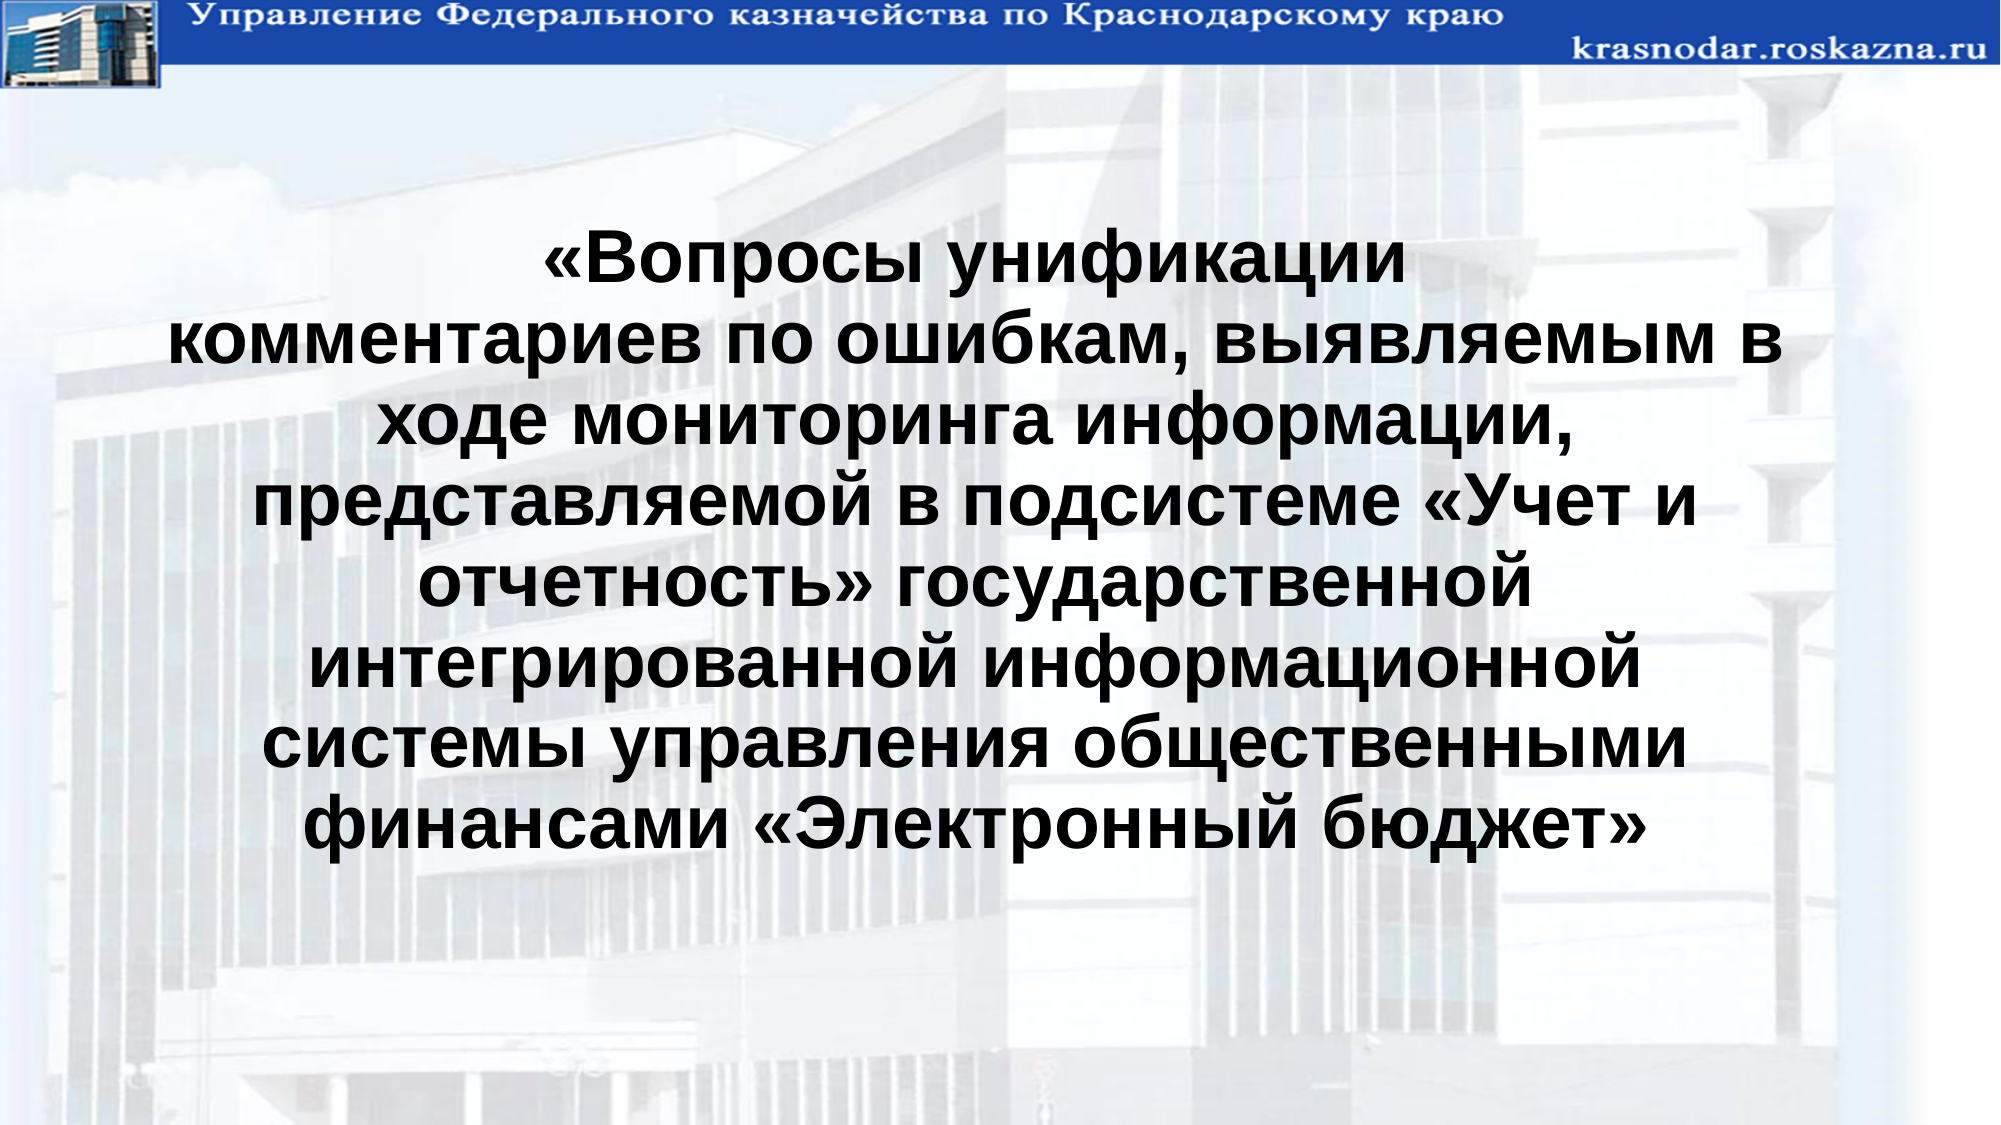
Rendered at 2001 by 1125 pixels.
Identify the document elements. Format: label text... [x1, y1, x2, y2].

picture [0, 0, 2001, 1125]
title «Вопросы унификации комментариев по ошибкам, выявляемым в ходе мониторинга информации, представляемой в подсистеме «Учет и отчетность» государственной интегрированной информационной системы управления общественными финансами «Электронный бюджет» [125, 420, 1826, 662]
